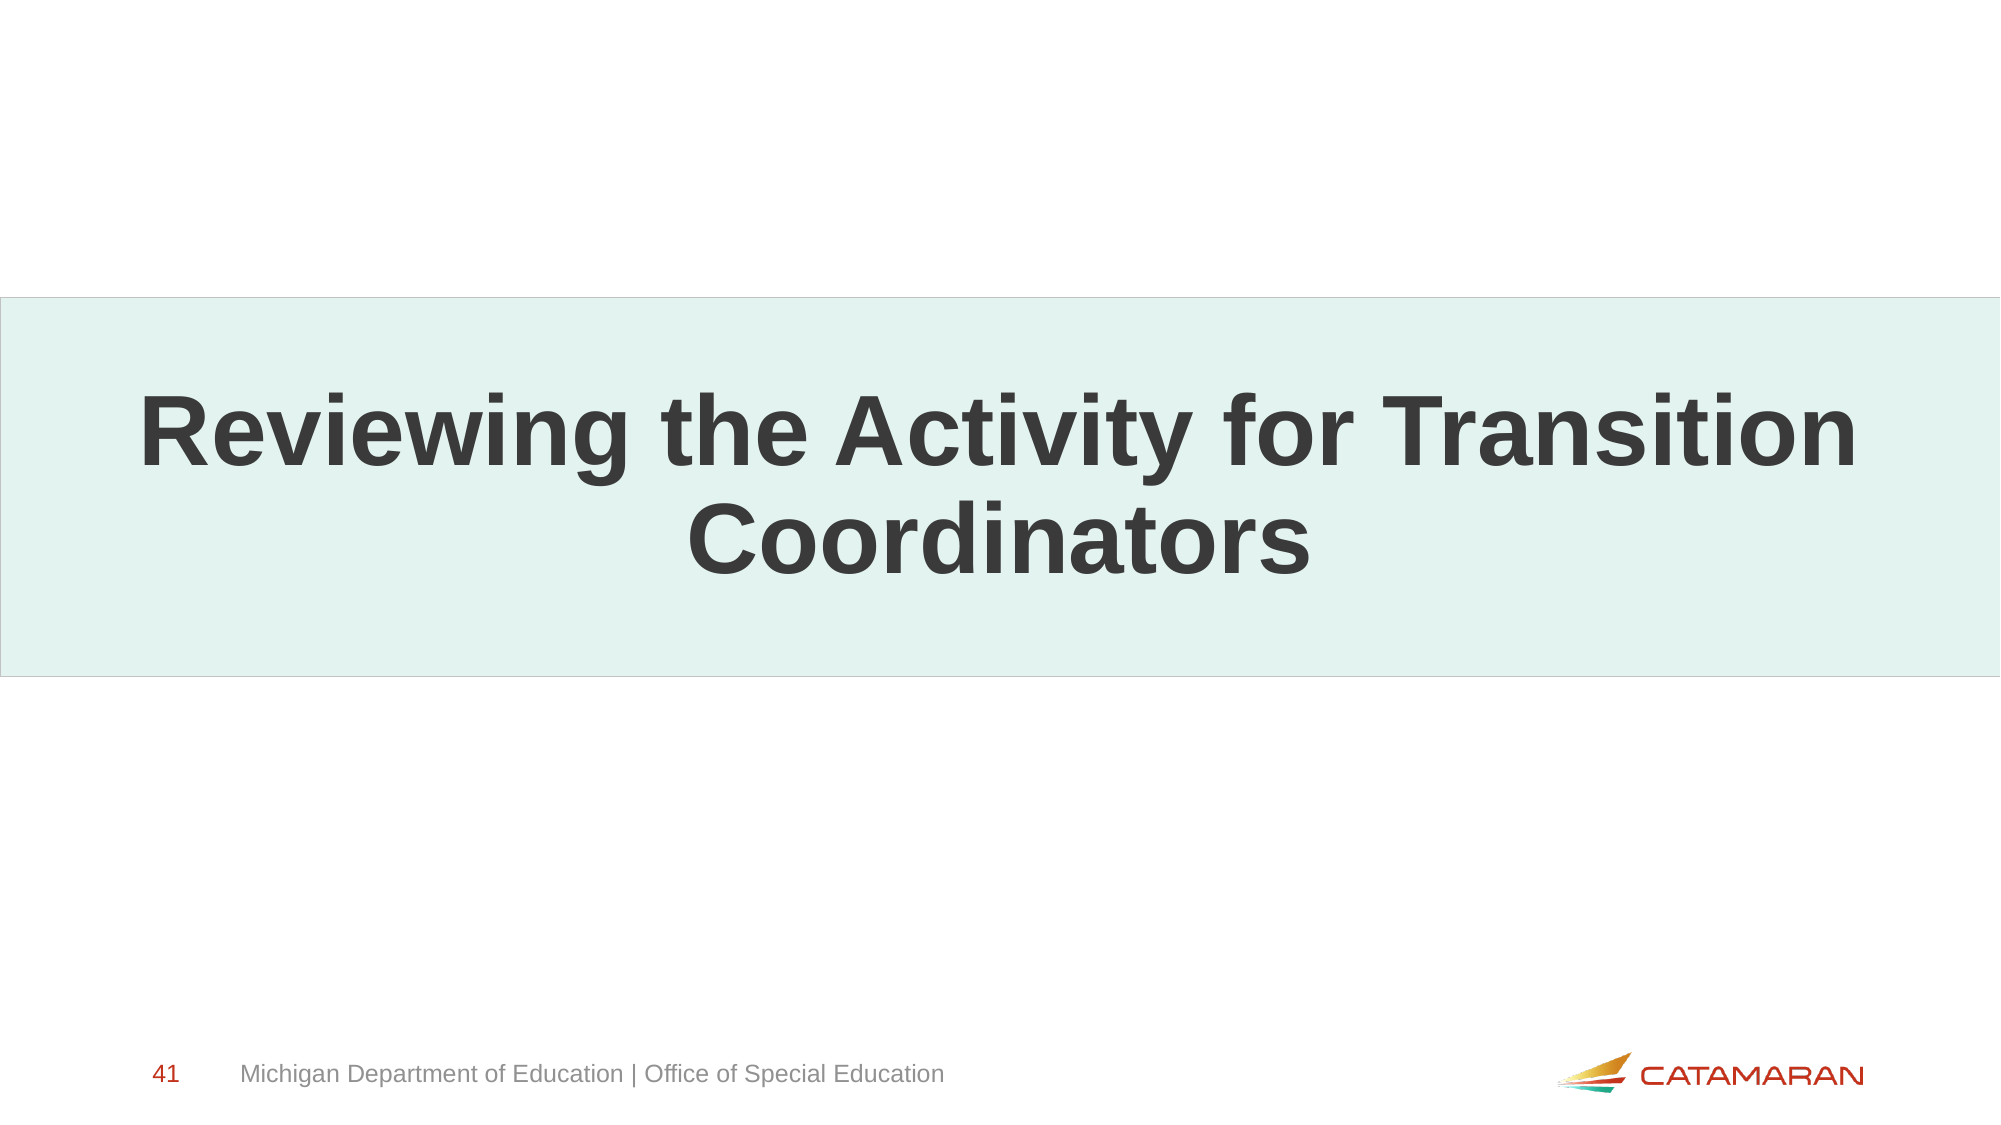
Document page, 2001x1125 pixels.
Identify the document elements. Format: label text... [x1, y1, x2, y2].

footer Michigan Department of Education | Office of Special Education [225, 1042, 1484, 1103]
slide_number 41 [137, 1042, 205, 1103]
picture [1557, 1052, 1863, 1093]
title Reviewing the Activity for Transition Coordinators [0, 297, 2000, 677]
